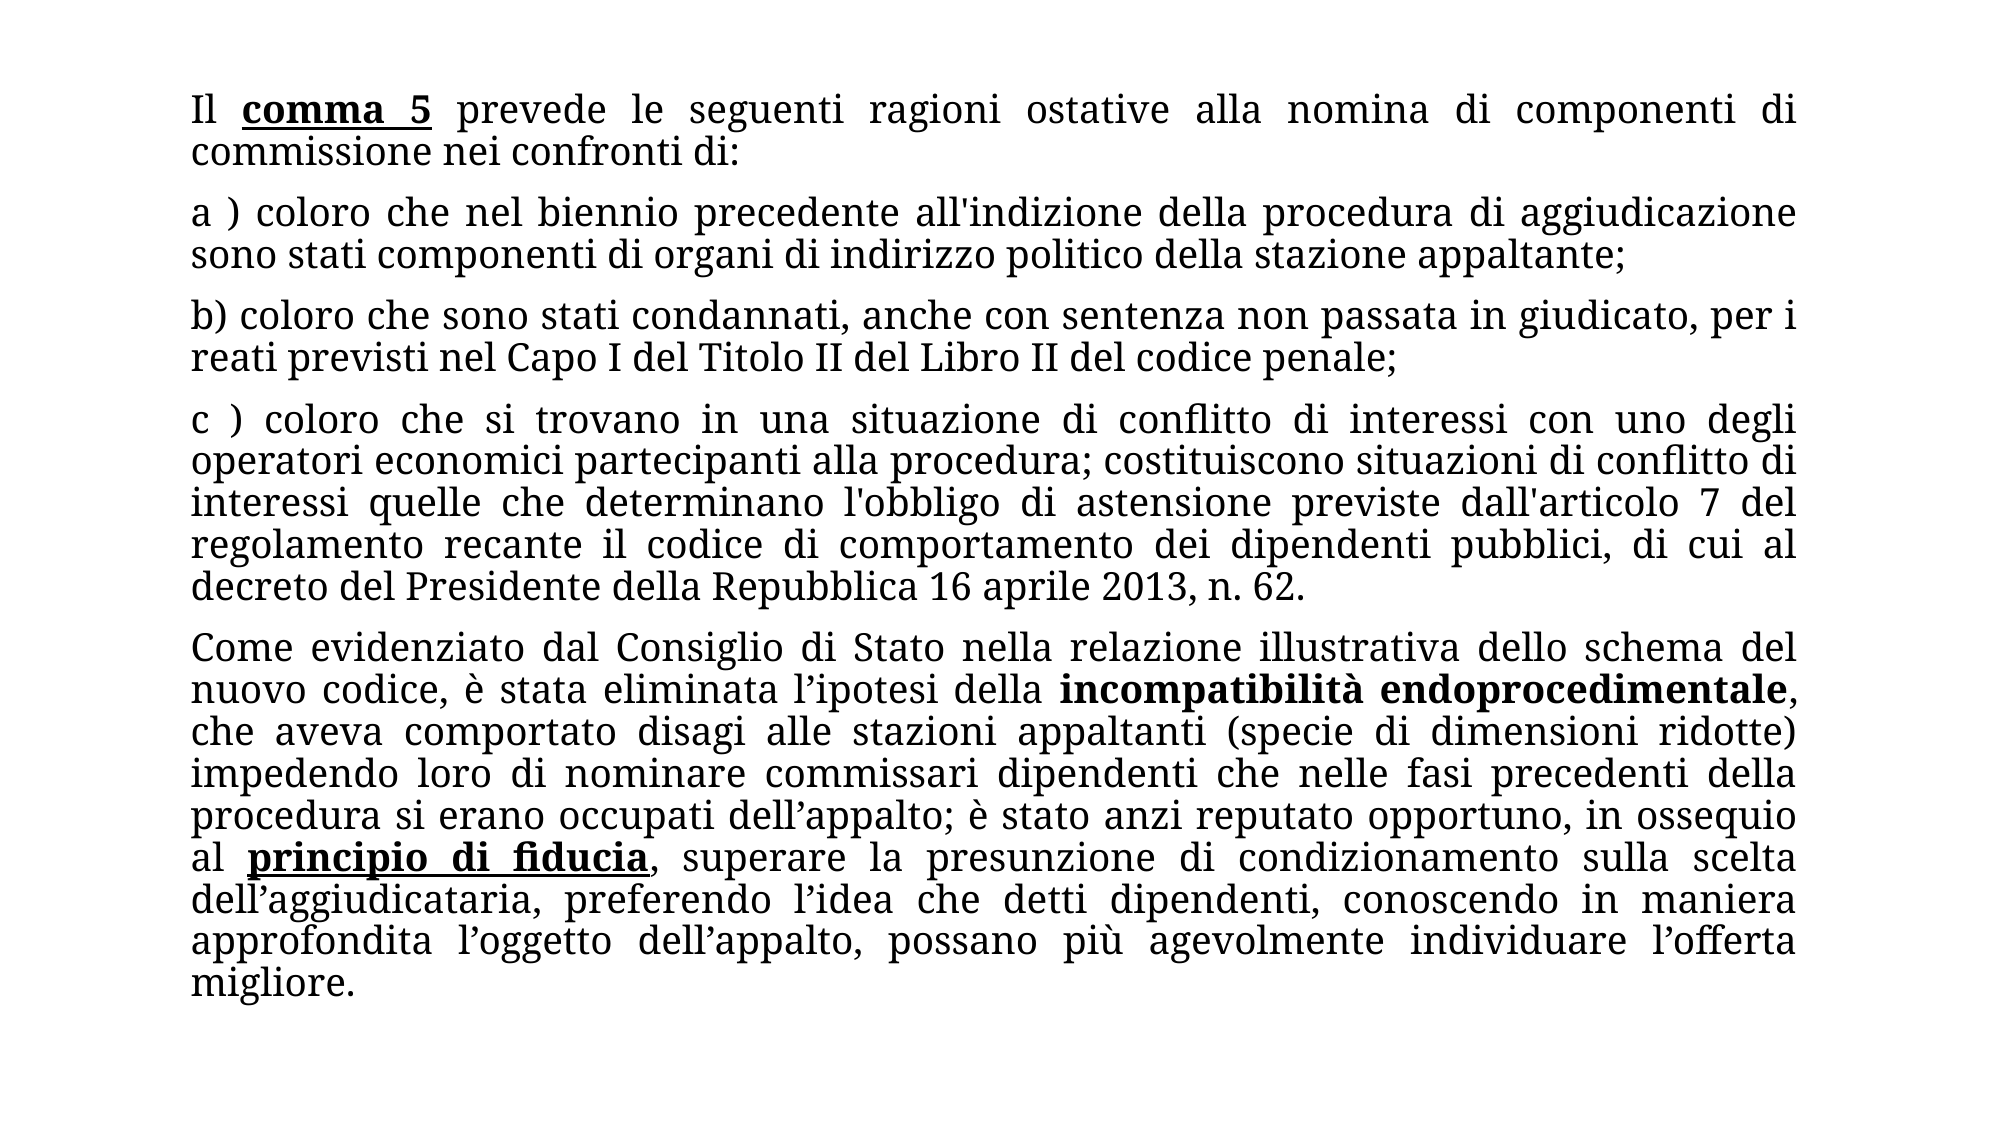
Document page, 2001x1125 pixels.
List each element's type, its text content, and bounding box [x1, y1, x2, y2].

list Il comma 5 prevede le seguenti ragioni ostative alla nomina di componenti di commissione nei confronti di: a ) coloro che nel biennio precedente all'indizione della procedura di aggiudicazione sono stati componenti di organi di indirizzo politico della stazione appaltante; b) coloro che sono stati condannati, anche con sentenza non passata in giudicato, per i reati previsti nel Capo I del Titolo II del Libro II del codice penale; c ) coloro che si trovano in una situazione di conflitto di interessi con uno degli operatori economici partecipanti alla procedura; costituiscono situazioni di conflitto di interessi quelle che determinano l'obbligo di astensione previste dall'articolo 7 del regolamento recante il codice di comportamento dei dipendenti pubblici, di cui al decreto del Presidente della Repubblica 16 aprile 2013, n. 62. Come evidenziato dal Consiglio di Stato nella relazione illustrativa dello schema del nuovo codice, è stata eliminata l’ipotesi della incompatibilità endoprocedimentale, che aveva comportato disagi alle stazioni appaltanti (specie di dimensioni ridotte) impedendo loro di nominare commissari dipendenti che nelle fasi precedenti della procedura si erano occupati dell’appalto; è stato anzi reputato opportuno, in ossequio al principio di fiducia, superare la presunzione di condizionamento sulla scelta dell’aggiudicataria, preferendo l’idea che detti dipendenti, conoscendo in maniera approfondita l’oggetto dell’appalto, possano più agevolmente individuare l’offerta migliore. [175, 82, 1814, 1014]
